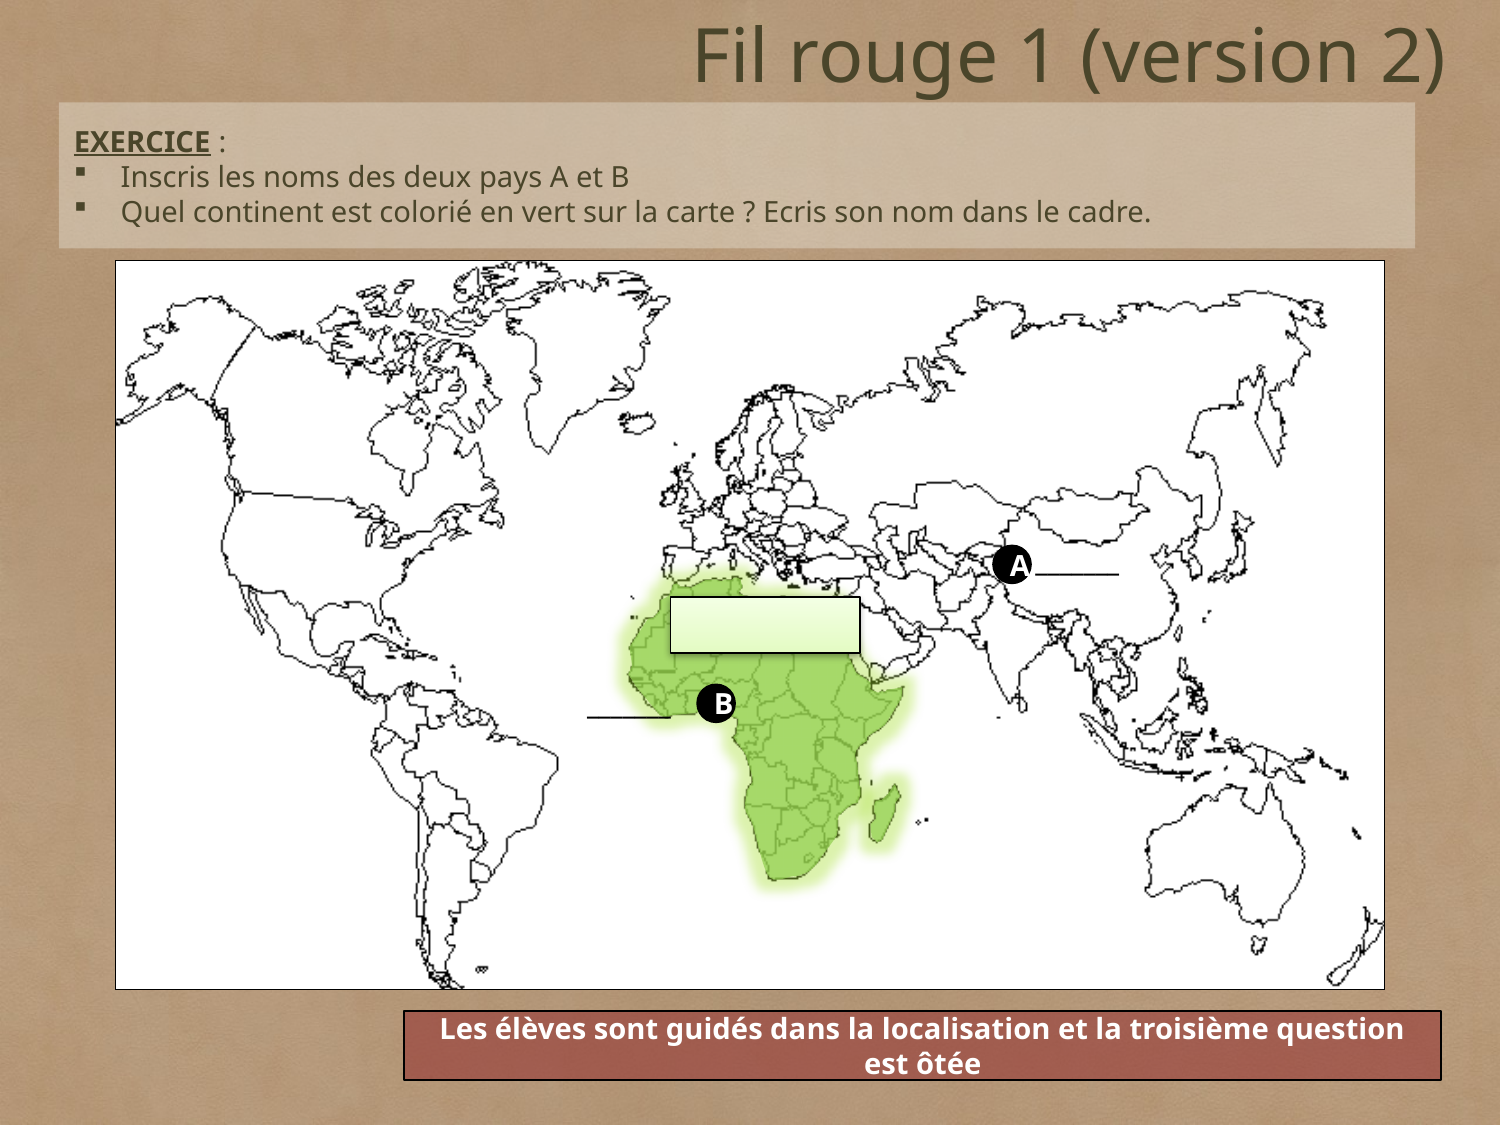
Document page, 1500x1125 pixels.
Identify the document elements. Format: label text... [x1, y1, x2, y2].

picture [0, 105, 1500, 1125]
text_box Exercice : Inscris les noms des deux pays A et B Quel continent est colorié en vert sur la carte ? Ecris son nom dans le cadre. [57, 100, 1417, 250]
text_box Fil rouge 1 (version 2) [0, 0, 1500, 105]
text_box Les élèves sont guidés dans la localisation et la troisième question est ôtée [402, 1009, 1443, 1082]
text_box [114, 260, 1385, 990]
